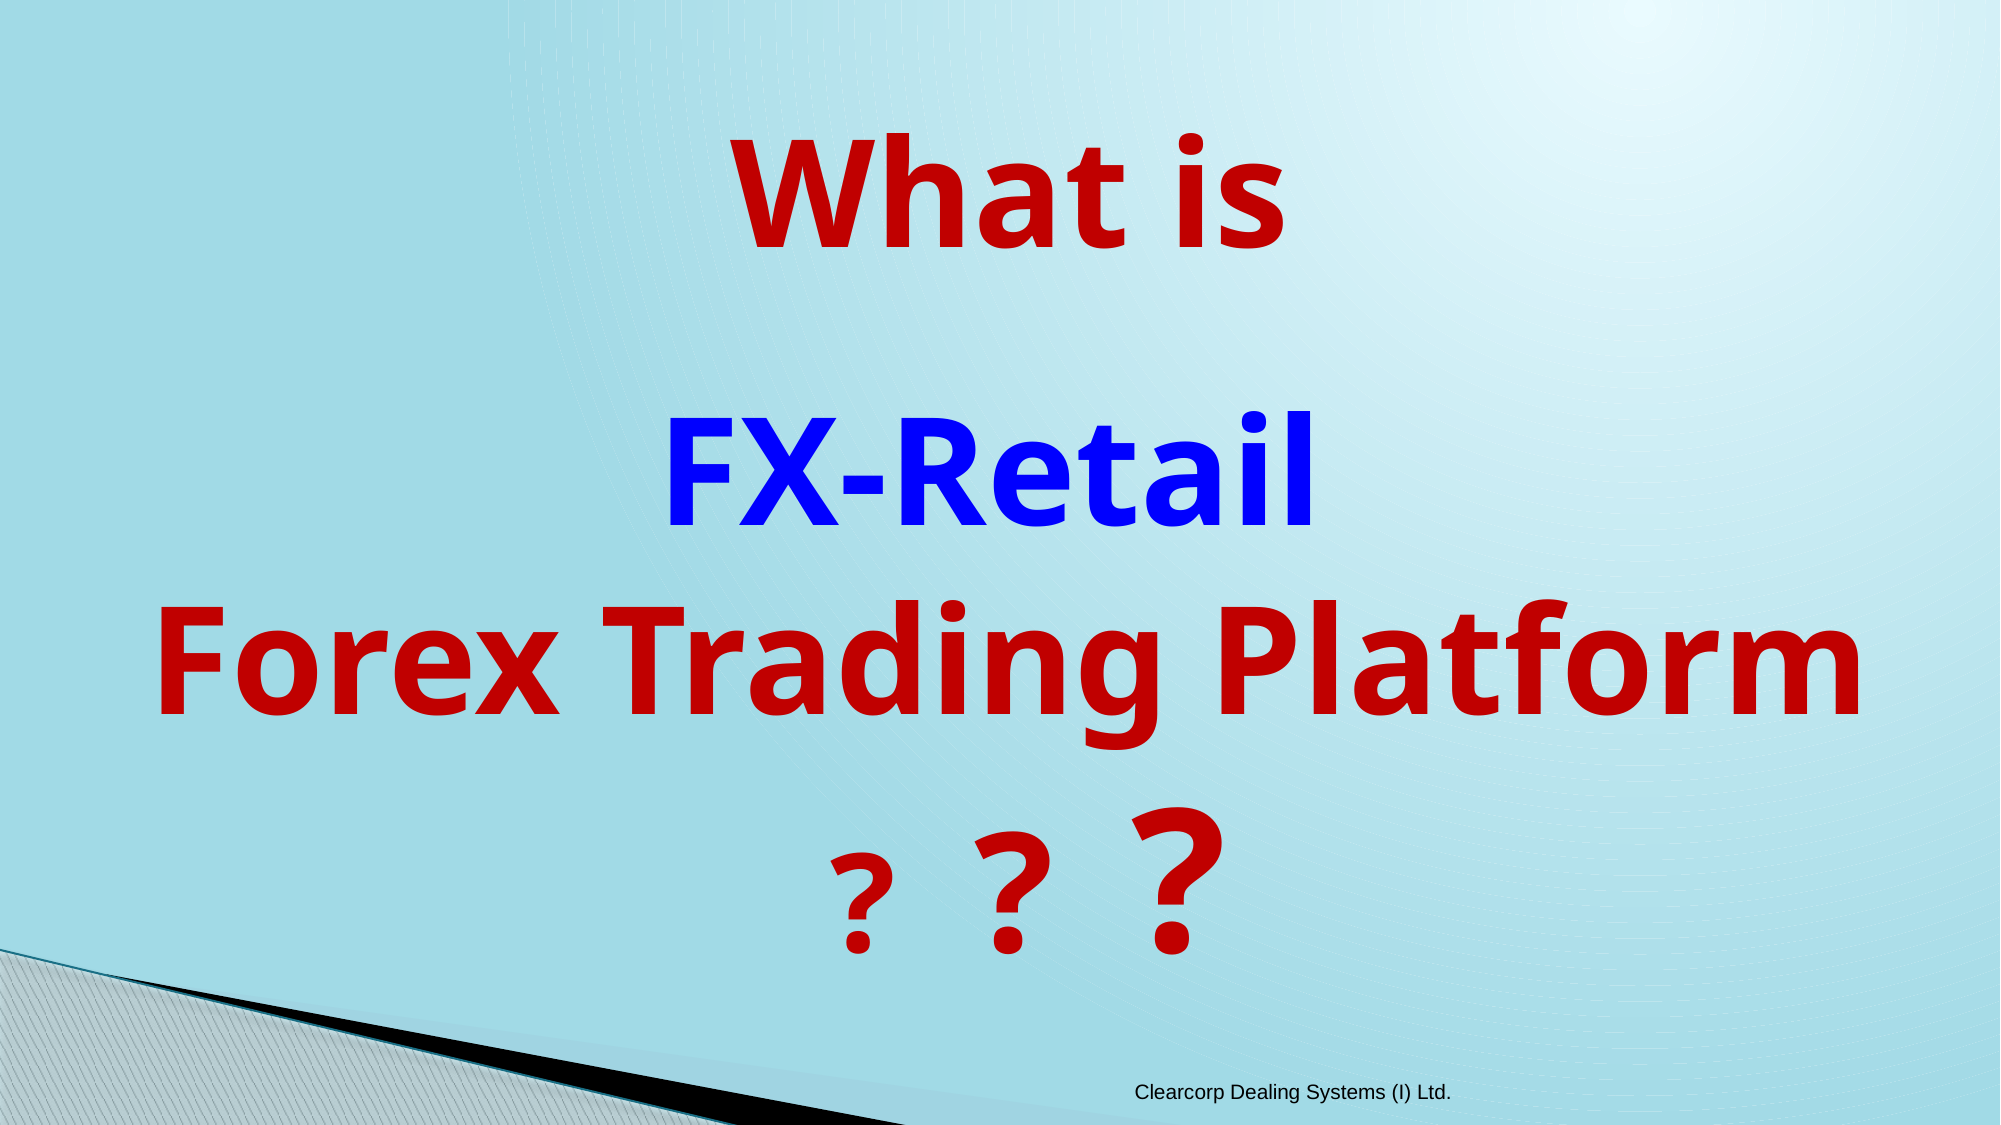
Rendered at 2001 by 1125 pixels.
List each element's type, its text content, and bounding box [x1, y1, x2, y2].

list What is FX-Retail Forex Trading Platform ? ? ? [71, 0, 1948, 1125]
footer Clearcorp Dealing Systems (I) Ltd. [958, 1051, 1473, 1112]
